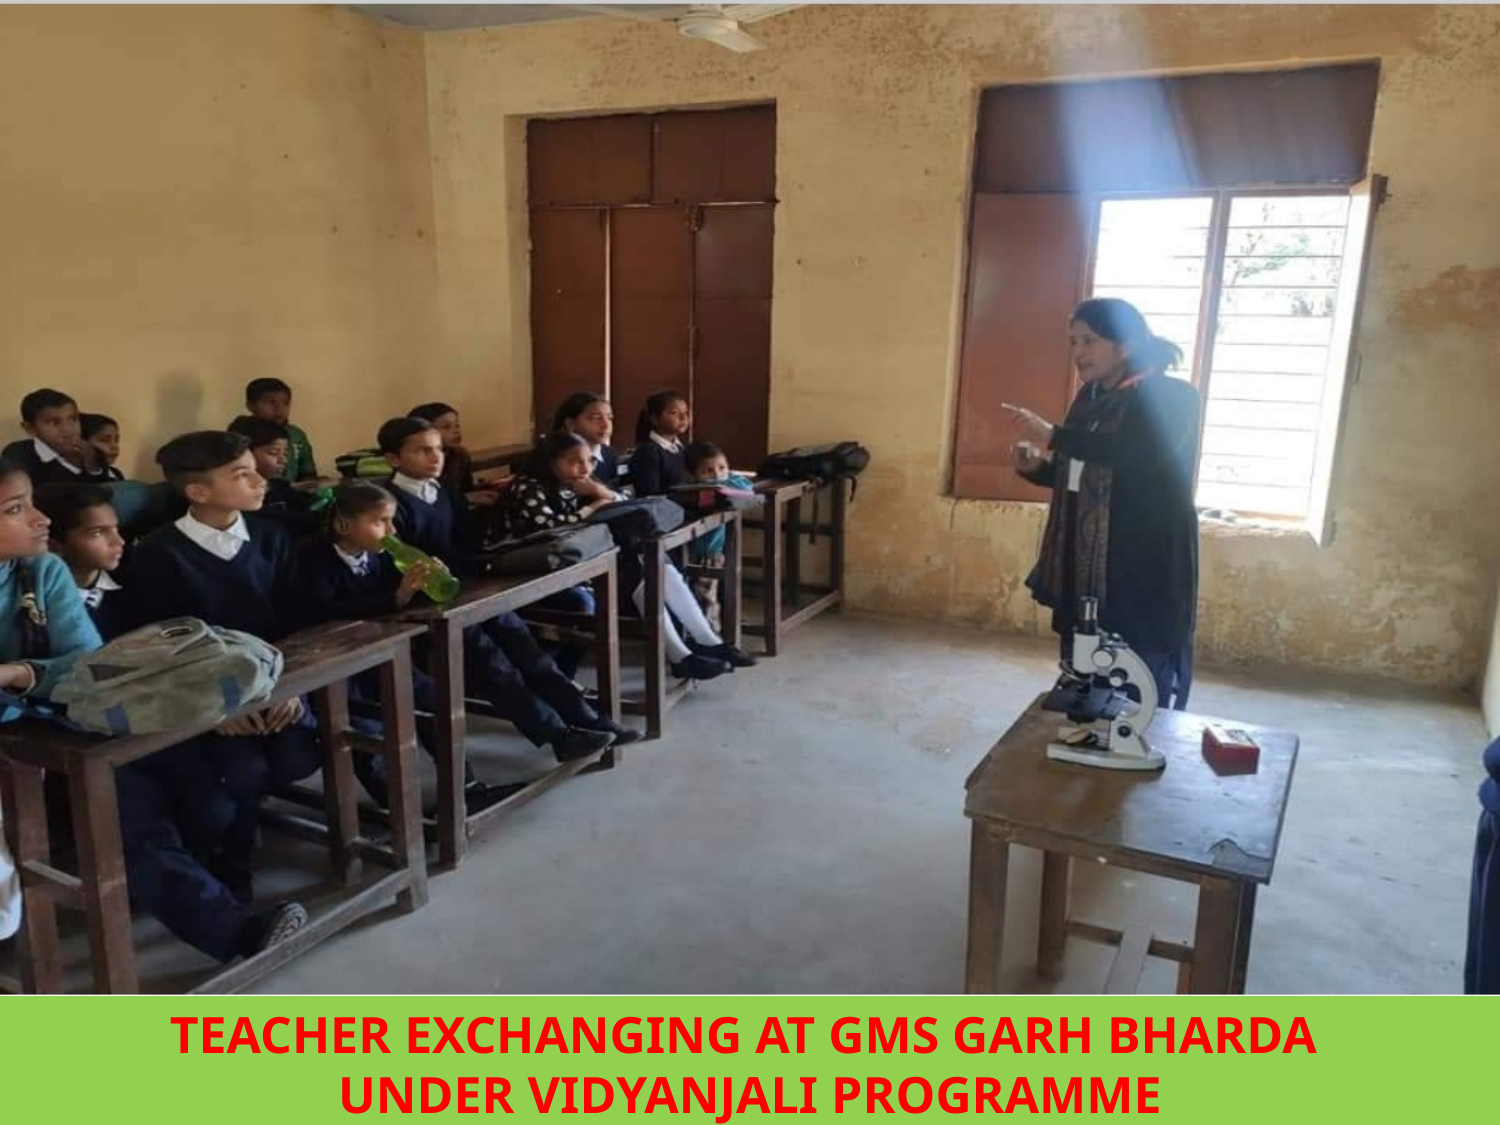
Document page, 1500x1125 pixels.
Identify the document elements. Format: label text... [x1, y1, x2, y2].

picture [0, 0, 1500, 997]
text_box TEACHER EXCHANGING AT GMS GARH BHARDA UNDER VIDYANJALI PROGRAMME [0, 1002, 1500, 1125]
